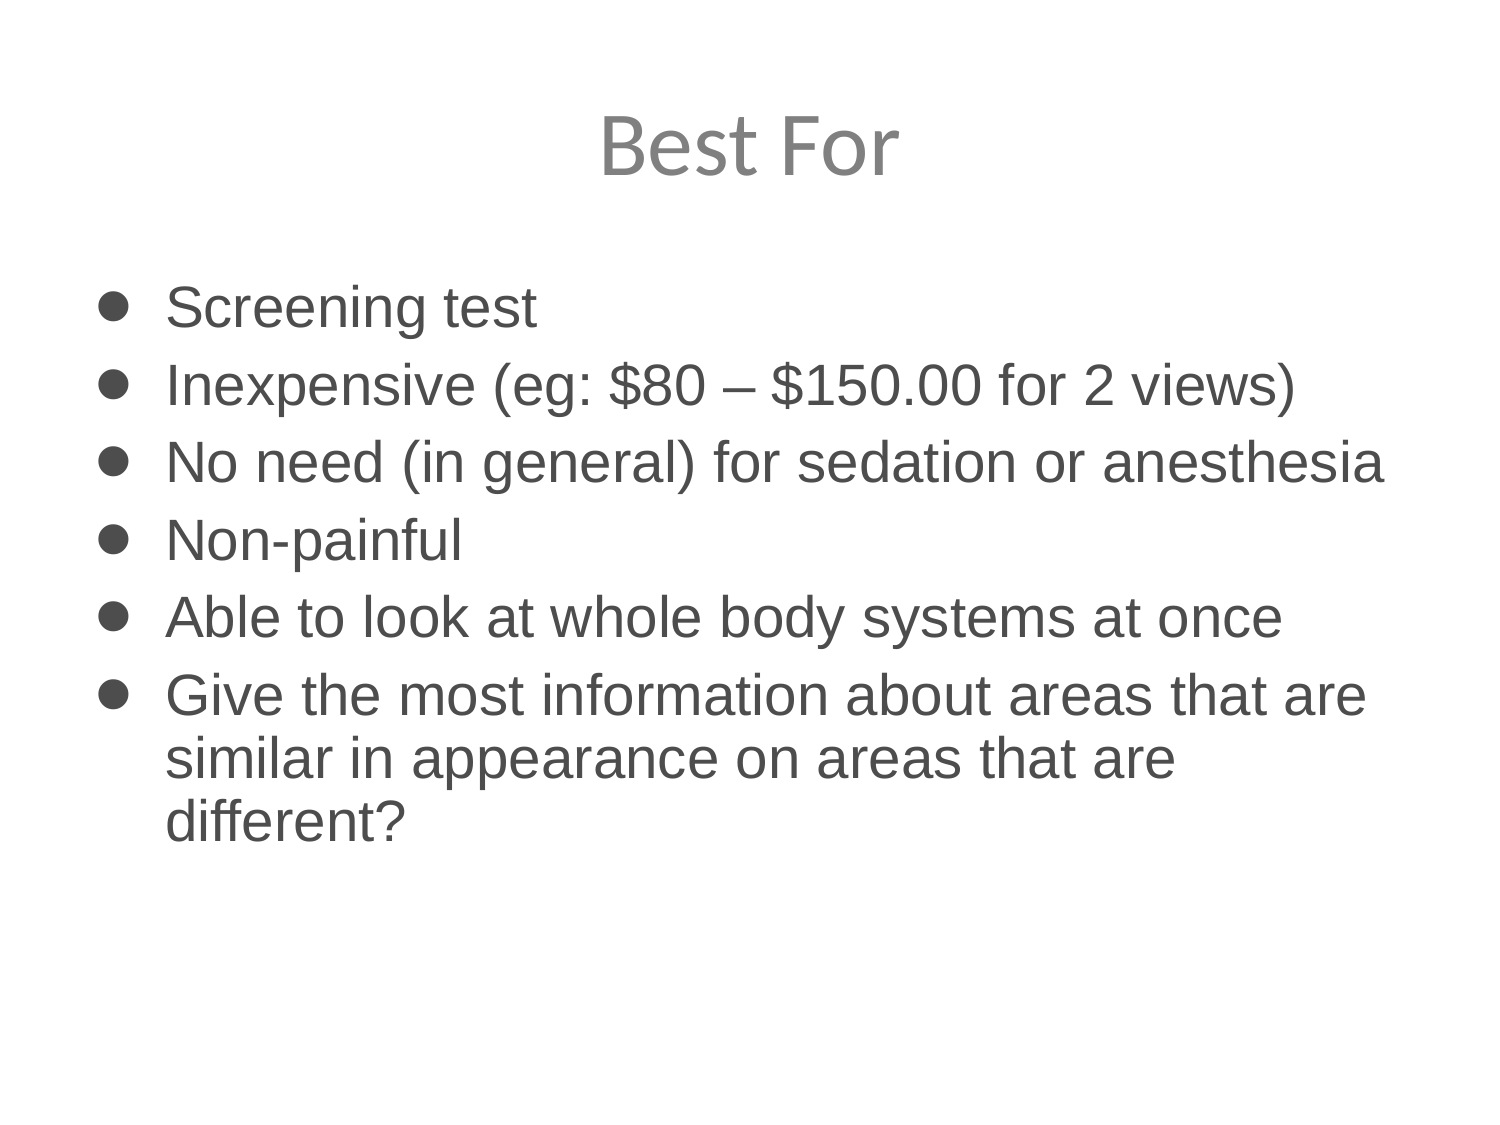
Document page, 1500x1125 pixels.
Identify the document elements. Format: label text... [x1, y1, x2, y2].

list Screening test Inexpensive (eg: $80 – $150.00 for 2 views) No need (in general) for sedation or anesthesia Non-painful Able to look at whole body systems at once Give the most information about areas that are similar in appearance on areas that are different? [75, 262, 1425, 978]
title Best For [75, 45, 1425, 233]
